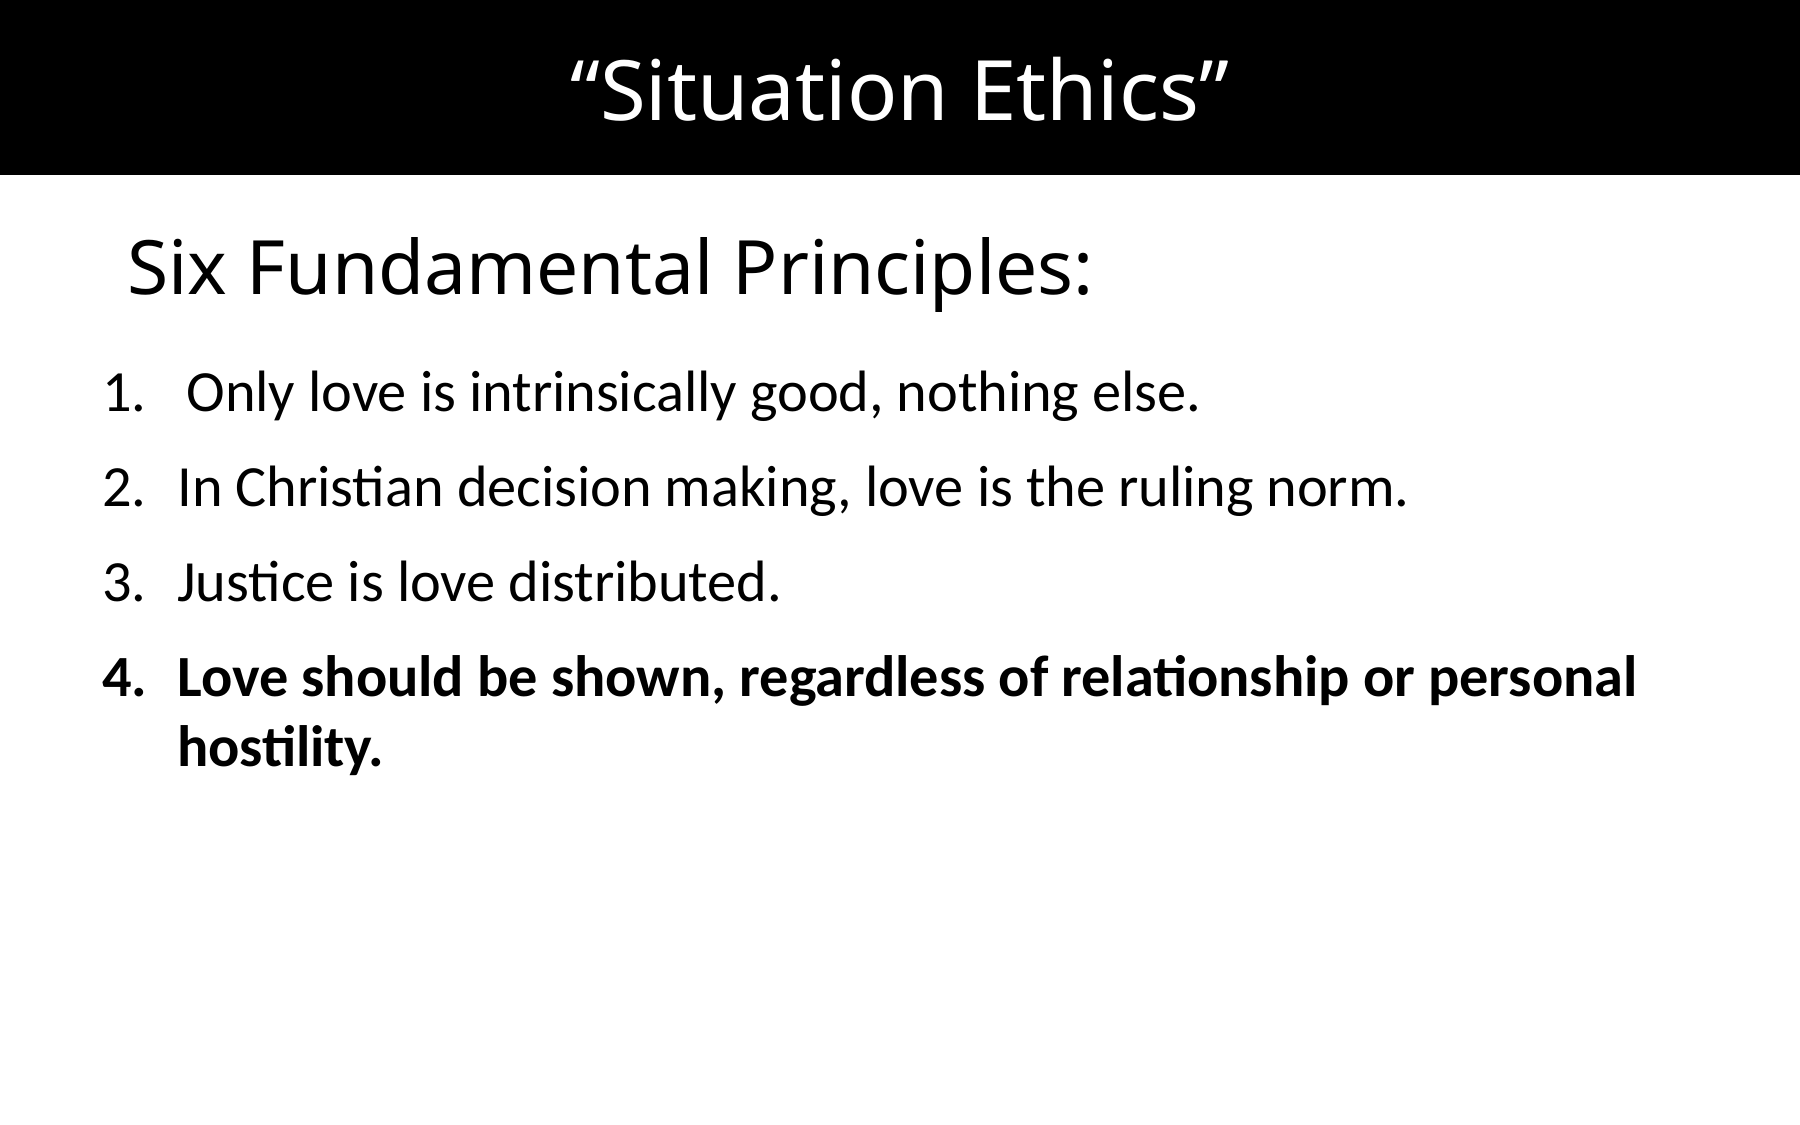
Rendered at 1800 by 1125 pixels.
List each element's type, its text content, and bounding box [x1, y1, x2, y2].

text_box Six Fundamental Principles: [112, 212, 1800, 318]
title “Situation Ethics” [0, 0, 1800, 175]
text_box Only love is intrinsically good, nothing else. In Christian decision making, love is the ruling norm. Justice is love distributed. Love should be shown, regardless of relationship or personal hostility. [87, 345, 1713, 811]
